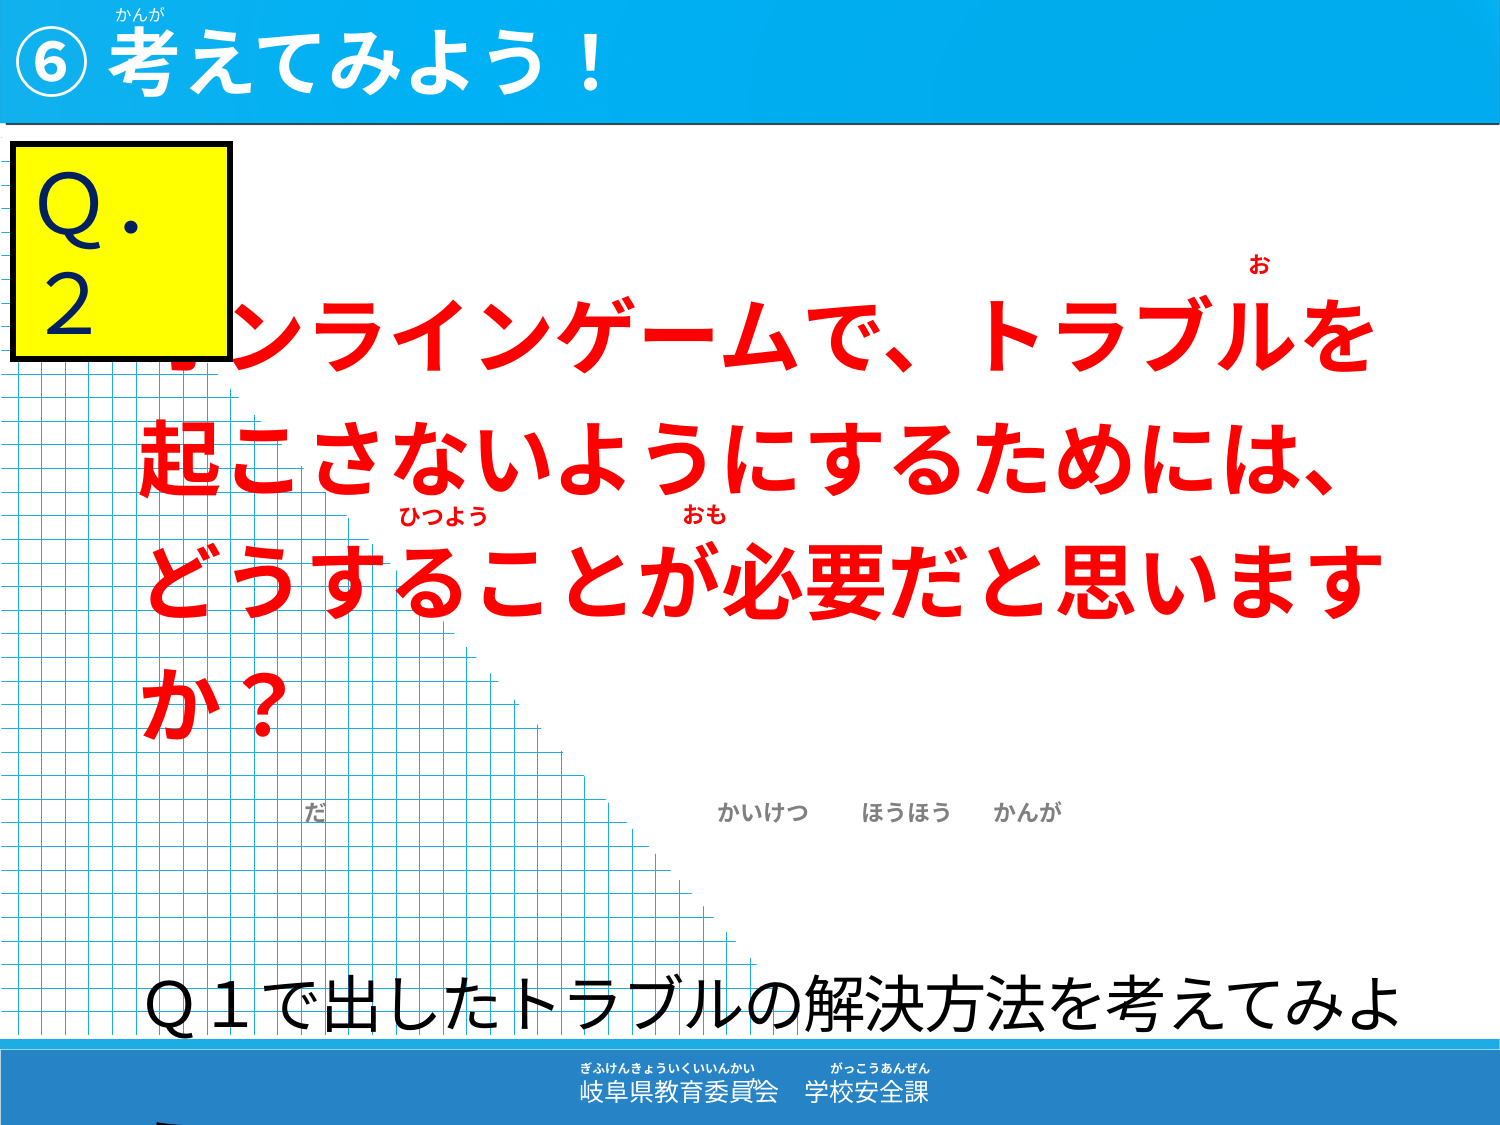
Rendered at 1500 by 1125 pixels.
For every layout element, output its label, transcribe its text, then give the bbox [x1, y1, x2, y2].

text_box ひつよう [383, 494, 522, 538]
text_box オンラインゲームで、トラブルを起こさないようにするためには、どうすることが必要だと思いますか？ Ｑ１で出したトラブルの解決方法を考えてみよう。 [123, 253, 1447, 1125]
text_box お [1234, 243, 1483, 286]
text_box かいけつ ほうほう [702, 790, 978, 833]
text_box ぎふけんきょういくいいんかい がっこうあんぜんか [560, 1054, 950, 1085]
text_box Ｑ．２ [13, 147, 231, 359]
text_box 岐阜県教育委員会 学校安全課 [501, 1069, 1009, 1125]
text_box かんが [978, 790, 1117, 833]
text_box おも [667, 493, 806, 536]
text_box [0, 147, 123, 1037]
text_box だ [289, 790, 428, 833]
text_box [0, 0, 1500, 138]
